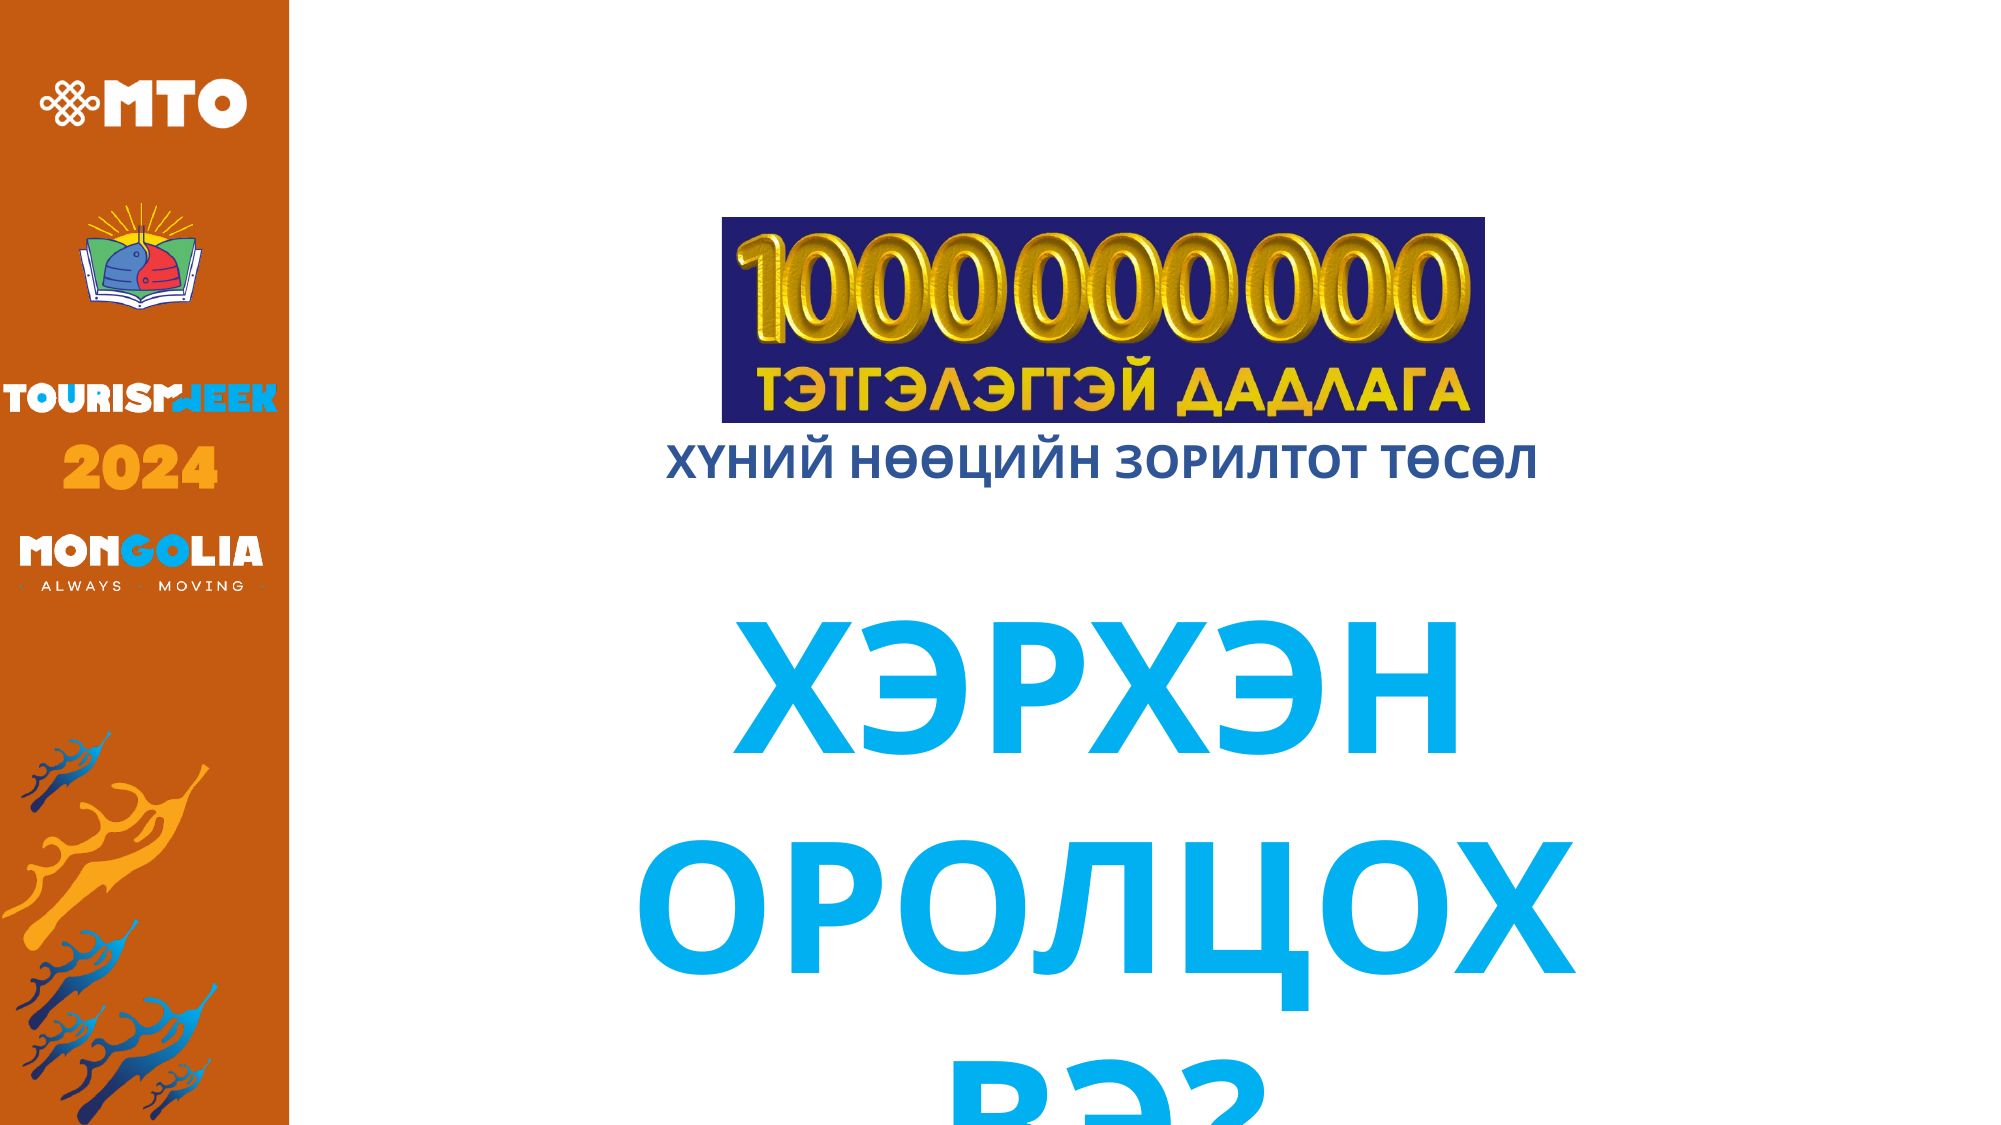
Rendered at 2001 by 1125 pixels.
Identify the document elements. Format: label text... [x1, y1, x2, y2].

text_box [0, 0, 290, 1125]
text_box ХҮНИЙ НӨӨЦИЙН ЗОРИЛТОТ ТӨСӨЛ [652, 425, 1555, 496]
picture [721, 217, 1485, 423]
text_box ХЭРХЭН ОРОЛЦОХ ВЭ? [434, 562, 1773, 1125]
